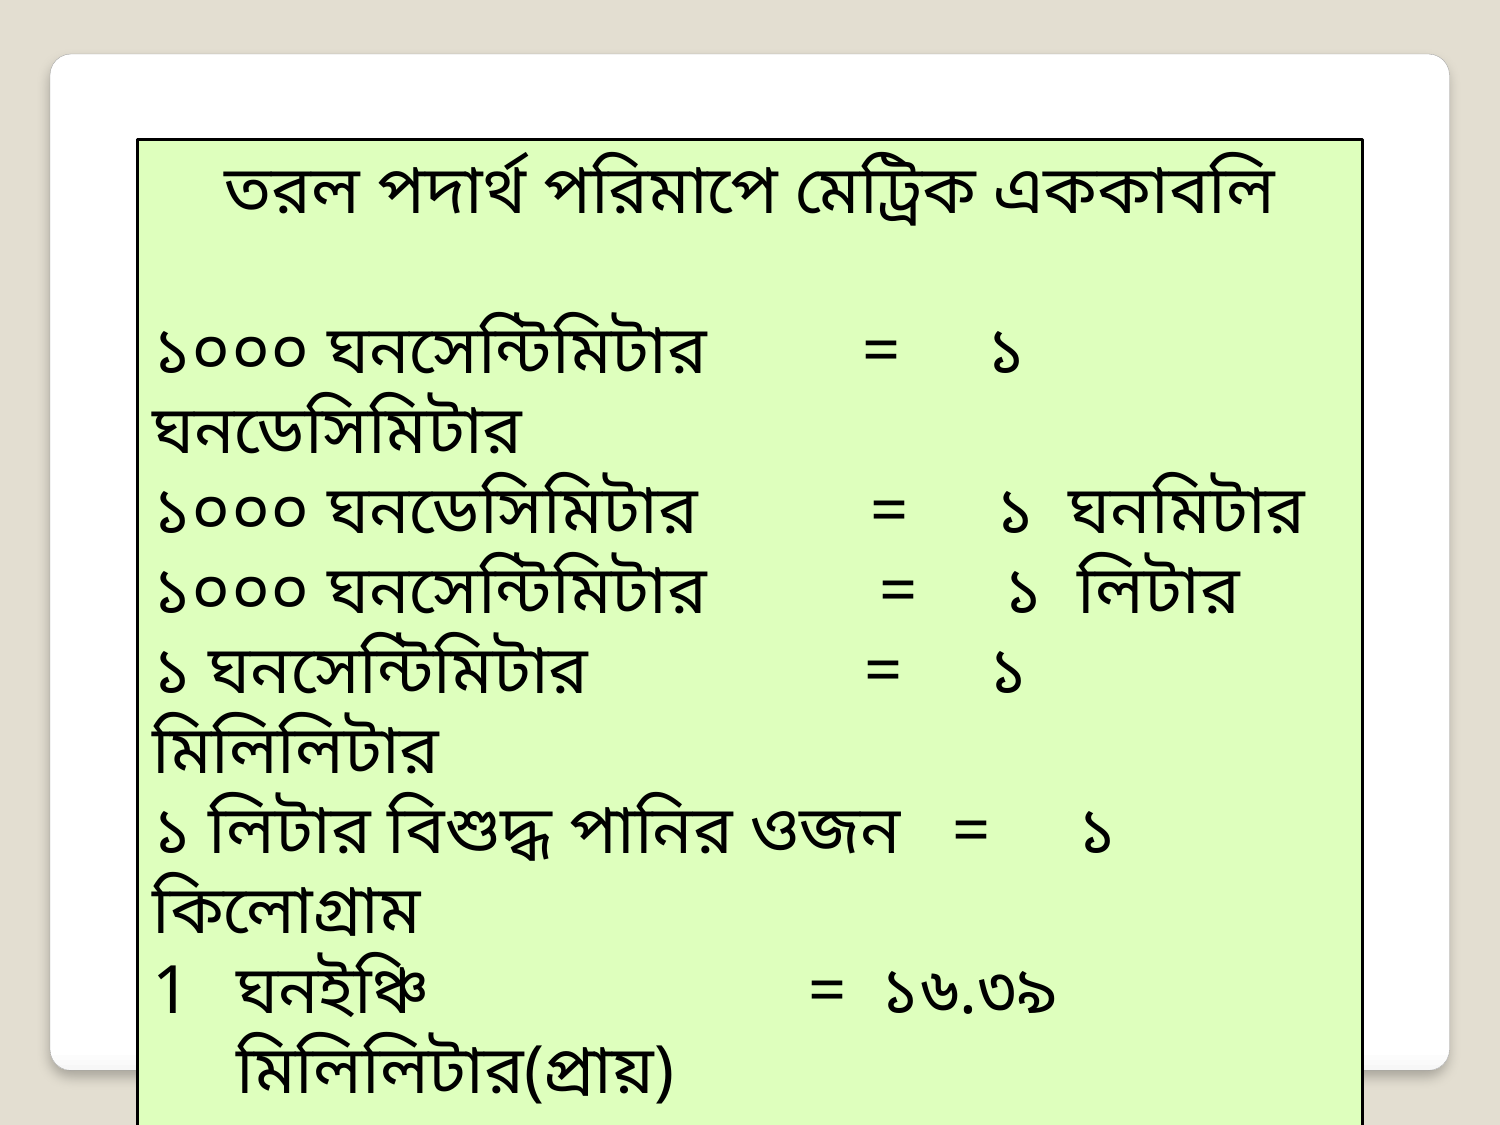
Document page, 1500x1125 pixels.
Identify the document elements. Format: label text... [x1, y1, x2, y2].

text_box তরল পদার্থ পরিমাপে মেট্রিক এককাবলি ১০০০ ঘনসেন্টিমিটার = ১ ঘনডেসিমিটার ১০০০ ঘনডেসিমিটার = ১ ঘনমিটার ১০০০ ঘনসেন্টিমিটার = ১ লিটার ১ ঘনসেন্টিমিটার = ১ মিলিলিটার ১ লিটার বিশুদ্ধ পানির ওজন = ১ কিলোগ্রাম ঘনইঞ্চি = ১৬.৩৯ মিলিলিটার(প্রায়) তরল পদার্থ পরিমাপের আদর্শ একক হল লিটার [137, 139, 1363, 1125]
